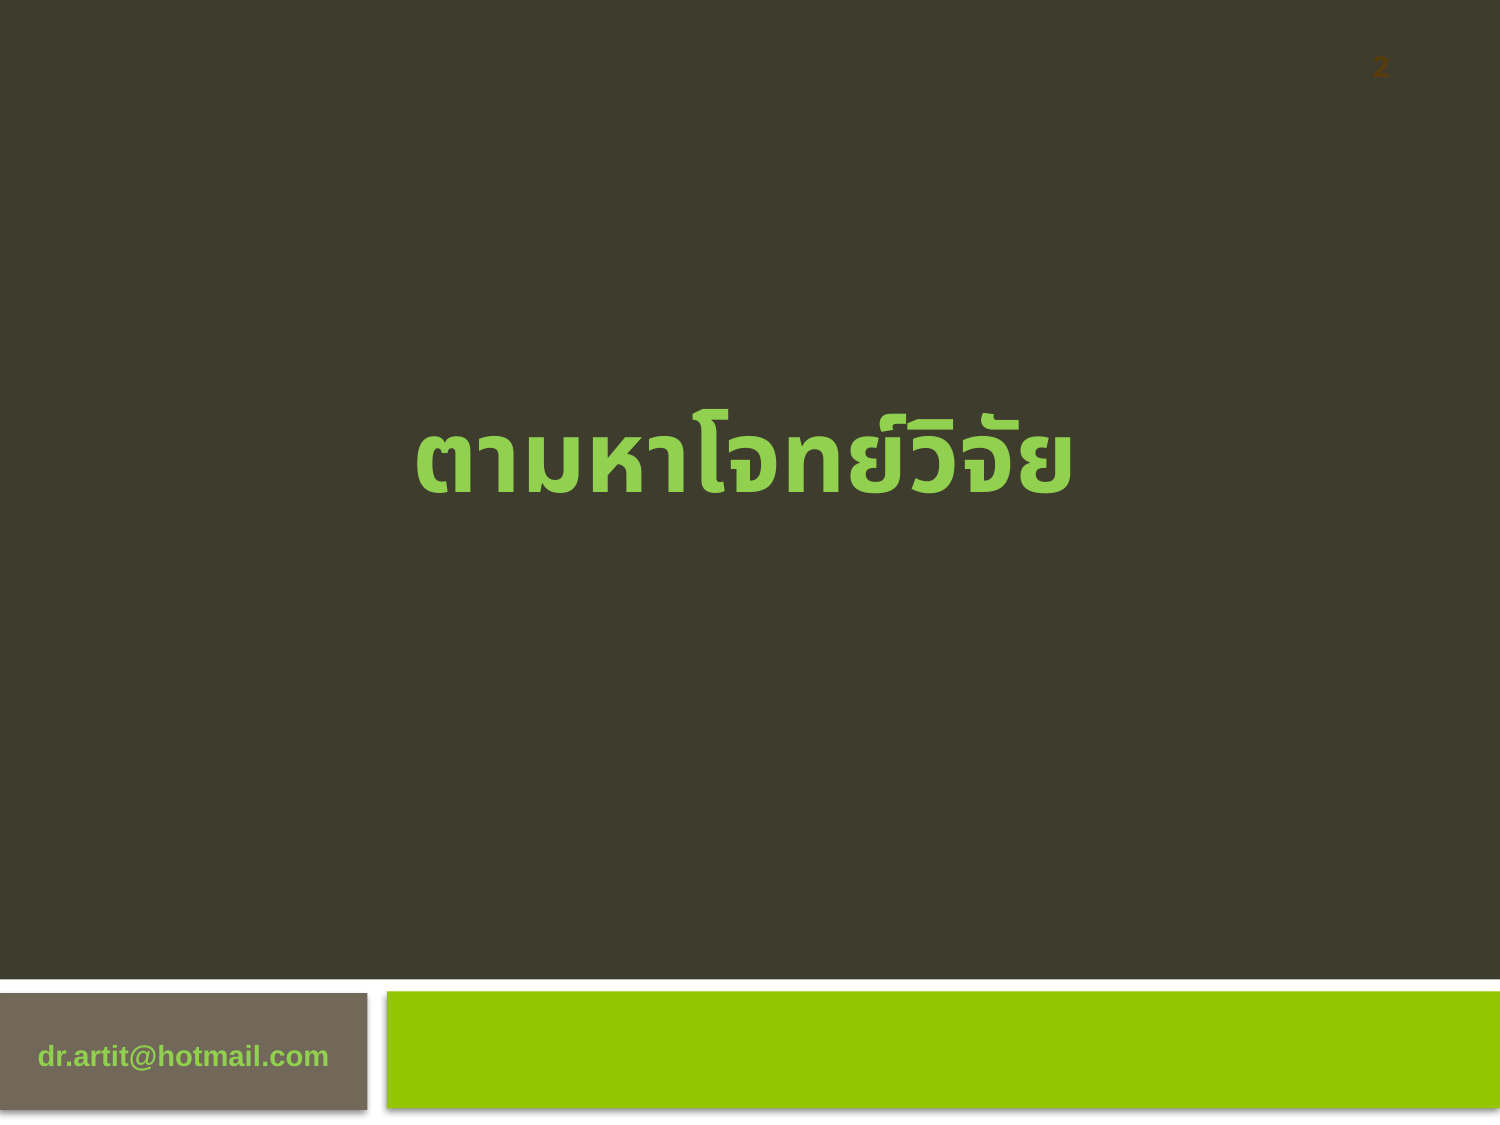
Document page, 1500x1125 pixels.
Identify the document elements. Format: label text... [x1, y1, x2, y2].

text_box ตามหาโจทย์วิจัย [30, 385, 1460, 520]
text_box dr.artit@hotmail.com [0, 1029, 379, 1080]
slide_number 2 [1312, 37, 1450, 100]
